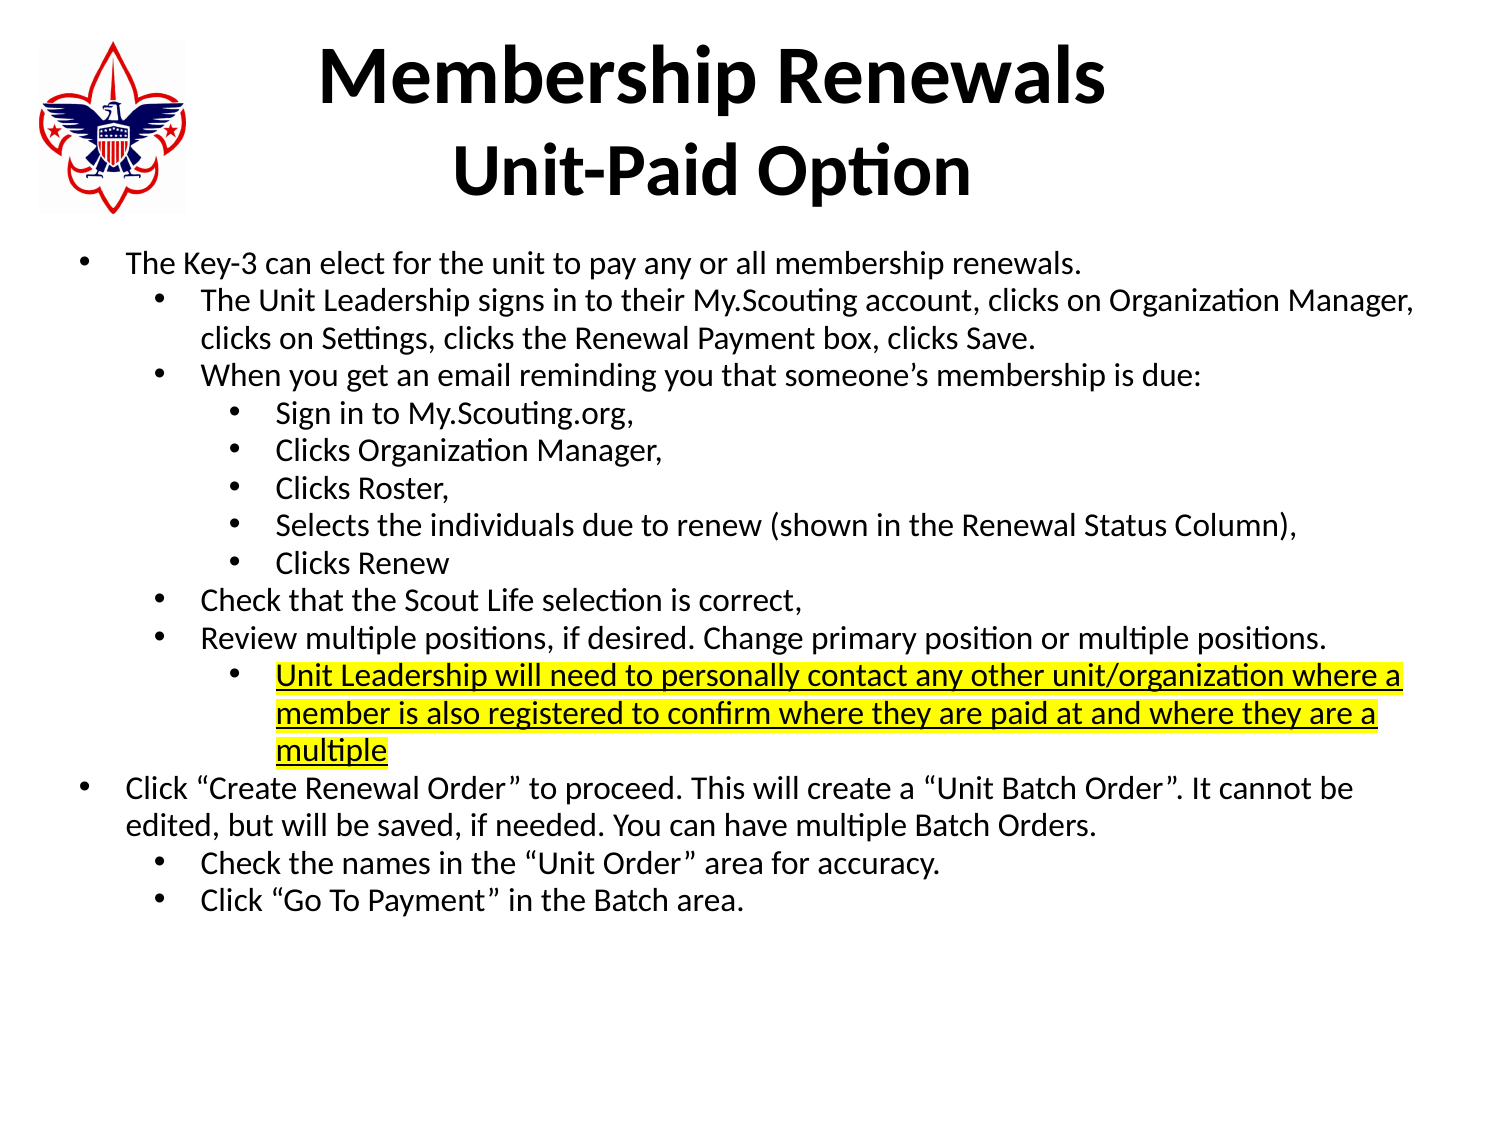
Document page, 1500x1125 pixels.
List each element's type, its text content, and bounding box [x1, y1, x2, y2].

text_box The Key-3 can elect for the unit to pay any or all membership renewals. The Unit Leadership signs in to their My.Scouting account, clicks on Organization Manager, clicks on Settings, clicks the Renewal Payment box, clicks Save. When you get an email reminding you that someone’s membership is due: Sign in to My.Scouting.org, Clicks Organization Manager, Clicks Roster, Selects the individuals due to renew (shown in the Renewal Status Column), Clicks Renew Check that the Scout Life selection is correct, Review multiple positions, if desired. Change primary position or multiple positions. Unit Leadership will need to personally contact any other unit/organization where a member is also registered to confirm where they are paid at and where they are a multiple Click “Create Renewal Order” to proceed. This will create a “Unit Batch Order”. It cannot be edited, but will be saved, if needed. You can have multiple Batch Orders. Check the names in the “Unit Order” area for accuracy. Click “Go To Payment” in the Batch area. [64, 236, 1436, 964]
picture [39, 41, 186, 214]
text_box Membership Renewals Unit-Paid Option [303, 12, 1123, 218]
